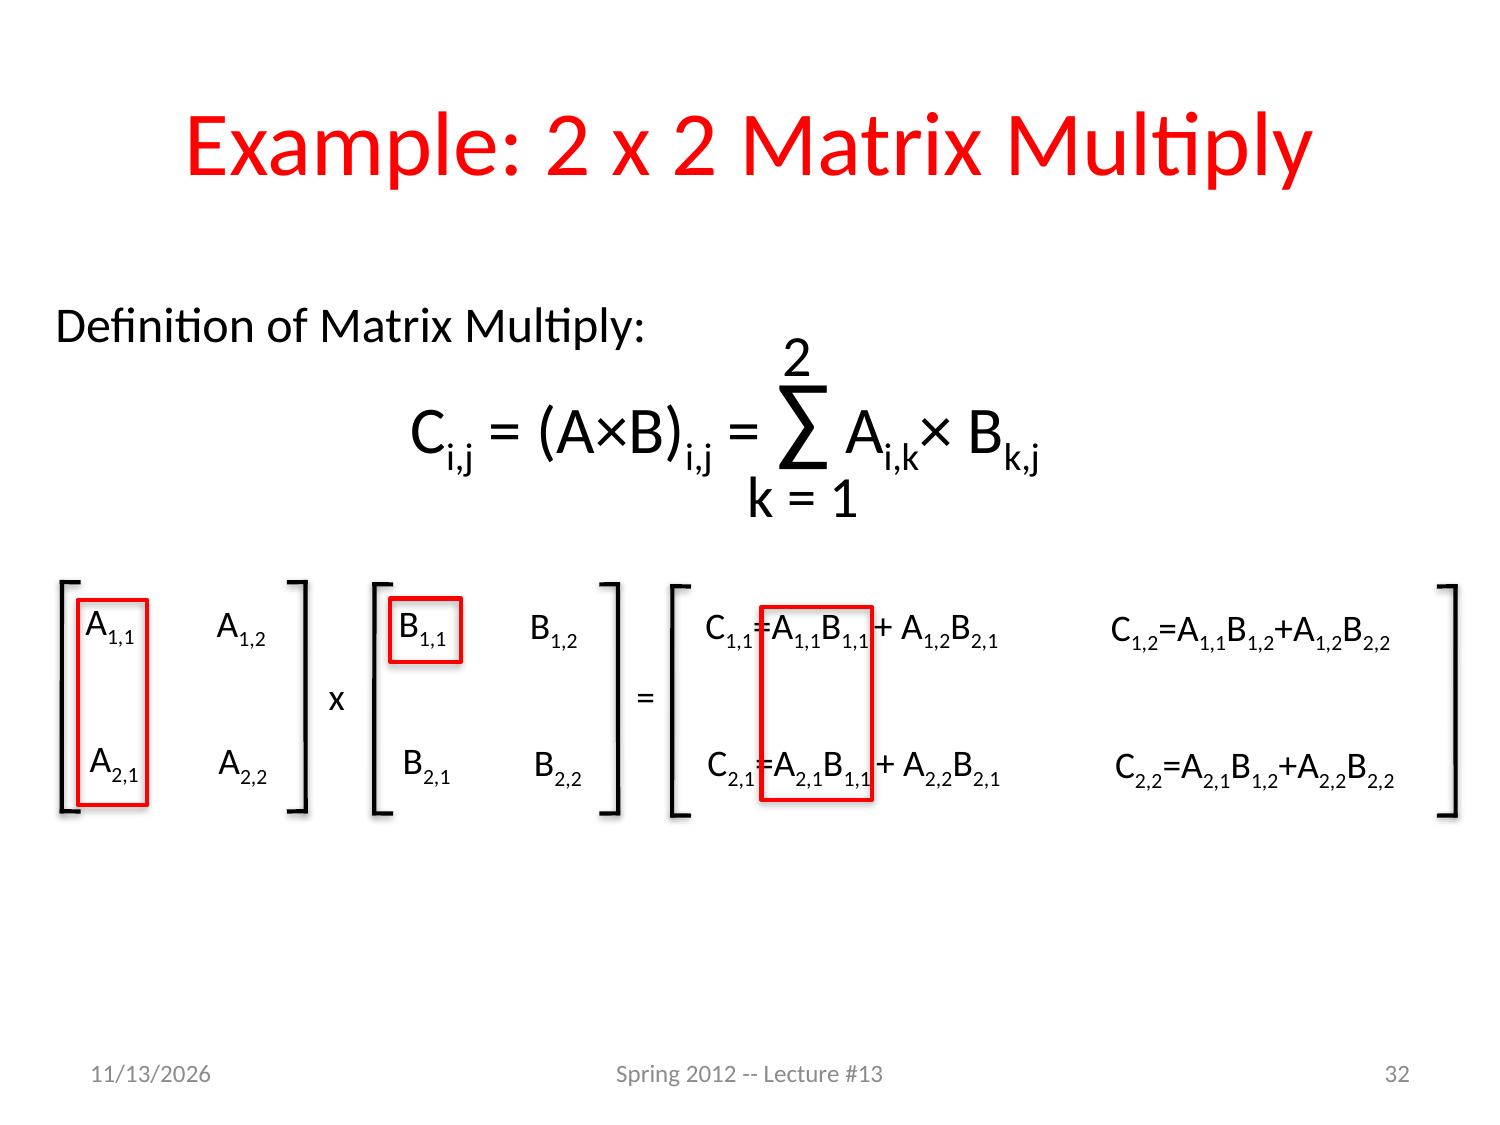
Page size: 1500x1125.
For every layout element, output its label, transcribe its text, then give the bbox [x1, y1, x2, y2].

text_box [381, 310, 1070, 538]
text_box C2,1=A2,1B1,1 + A2,2B2,1 [692, 731, 1016, 849]
title Example: 2 x 2 Matrix Multiply [75, 45, 1425, 233]
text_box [669, 584, 692, 818]
text_box A1,2 [201, 592, 281, 659]
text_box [59, 579, 81, 814]
footer Spring 2012 -- Lecture #13 [512, 1042, 988, 1103]
text_box = [625, 666, 664, 726]
text_box [399, 598, 462, 662]
text_box Definition of Matrix Multiply: [40, 285, 662, 361]
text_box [599, 581, 621, 816]
text_box C1,1=A1,1B1,1 + A1,2B2,1 [696, 594, 1014, 661]
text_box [1436, 584, 1458, 818]
text_box B2,2 [519, 731, 594, 798]
text_box x [313, 666, 360, 726]
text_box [286, 579, 308, 814]
text_box B2,1 [399, 729, 466, 796]
text_box C2,2=A2,1B1,2+A2,2B2,2 [1100, 734, 1410, 800]
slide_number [75, 1042, 425, 1103]
text_box A1,1 [86, 590, 150, 601]
text_box A2,2 [203, 729, 281, 796]
text_box [761, 606, 873, 801]
slide_number 32 [1074, 1042, 1425, 1103]
text_box C1,2=A1,1B1,2+A1,2B2,2 [1096, 596, 1406, 714]
text_box B1,2 [514, 594, 593, 661]
text_box [86, 599, 148, 806]
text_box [371, 581, 394, 816]
text_box B1,1 [399, 592, 462, 598]
